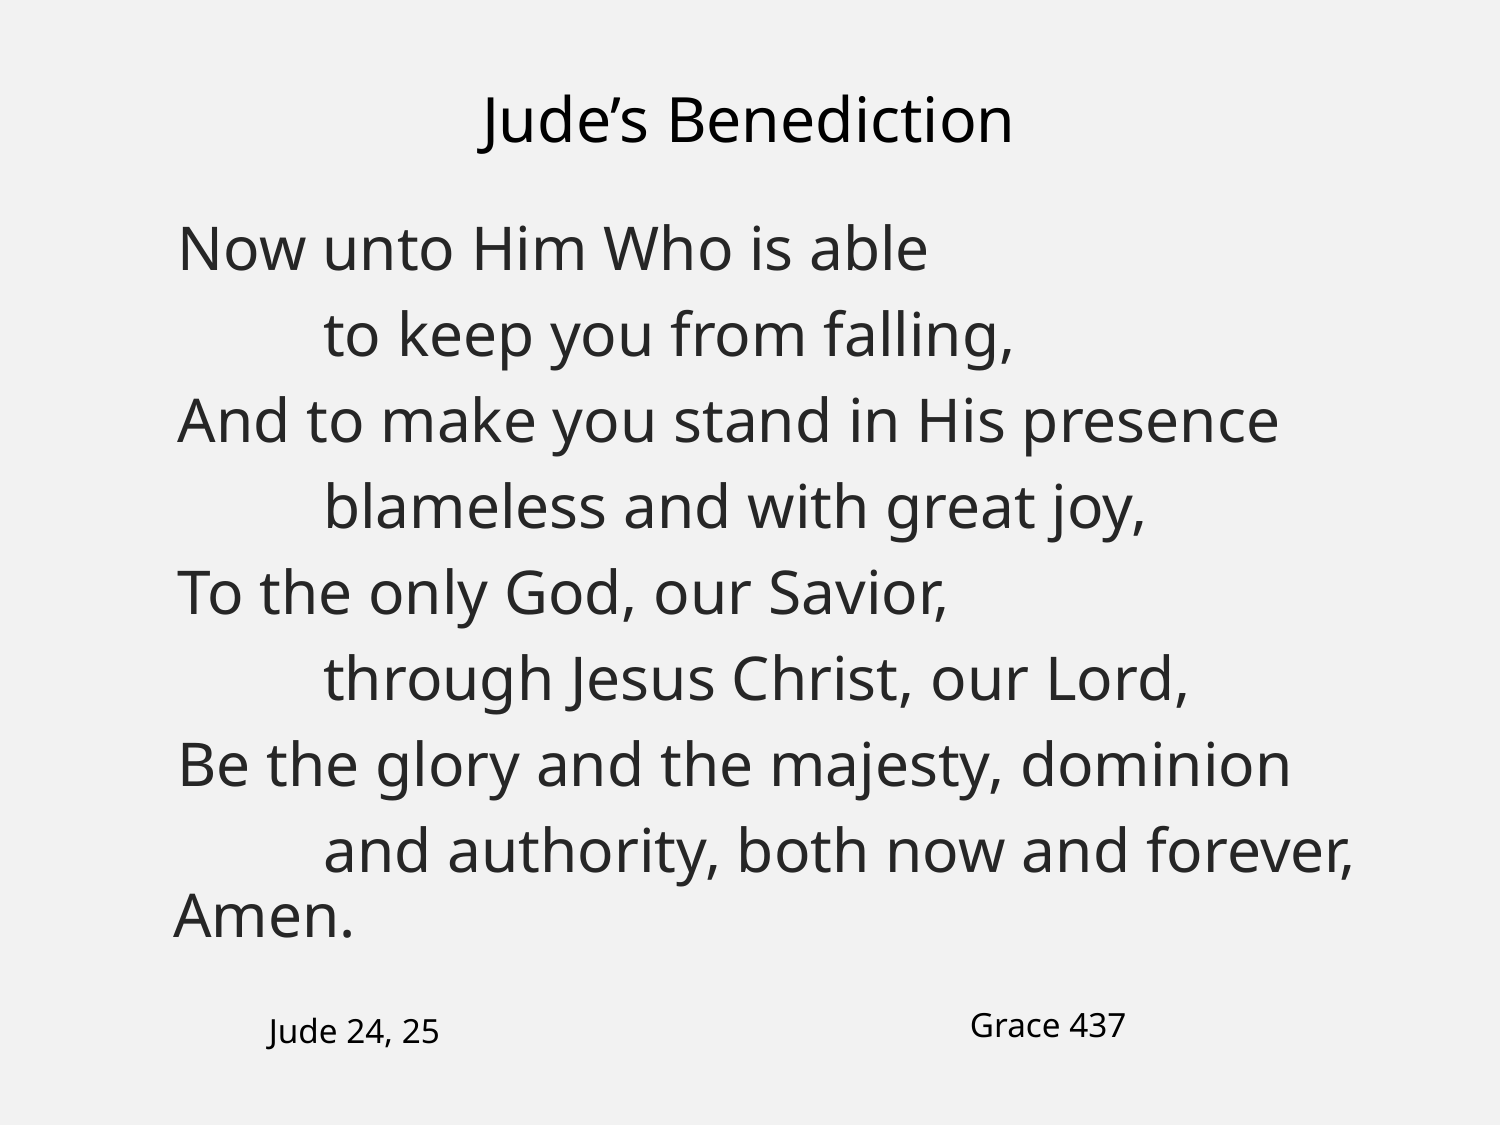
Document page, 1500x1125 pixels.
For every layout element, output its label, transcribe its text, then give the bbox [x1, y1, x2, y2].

text_box Jude 24, 25 [0, 1002, 771, 1058]
list Now unto Him Who is able to keep you from falling, And to make you stand in His presence blameless and with great joy, To the only God, our Savior, through Jesus Christ, our Lord, Be the glory and the majesty, dominion and authority, both now and forever, Amen. [165, 210, 1448, 981]
text_box Grace 437 [631, 997, 1465, 1053]
text_box Jude’s Benediction [332, 72, 1166, 163]
